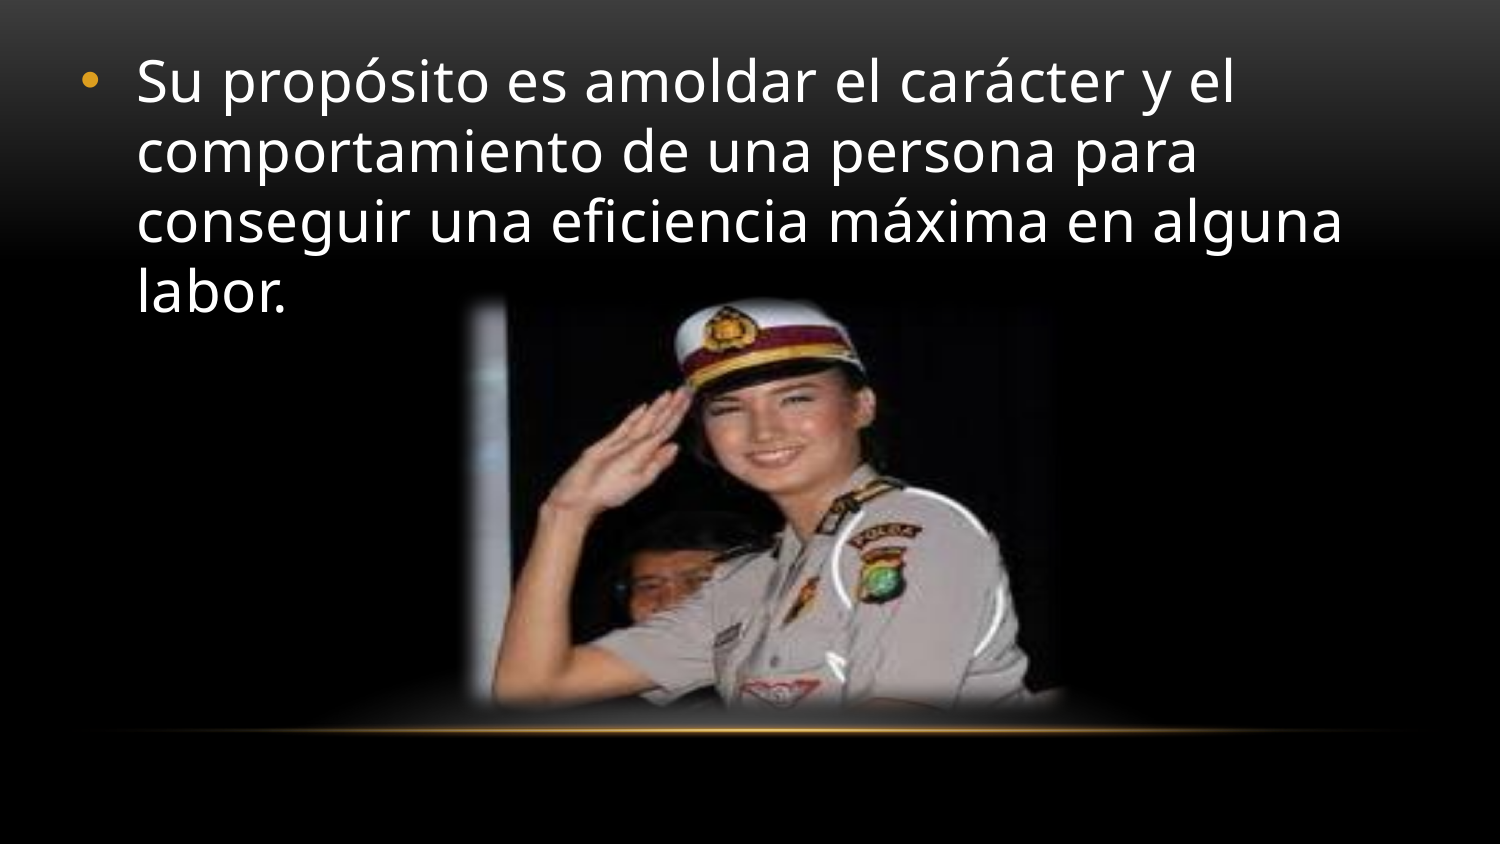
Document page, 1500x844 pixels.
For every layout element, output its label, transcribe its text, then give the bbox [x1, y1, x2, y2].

picture [0, 0, 1500, 844]
list Su propósito es amoldar el carácter y el comportamiento de una persona para conseguir una eficiencia máxima en alguna labor. [64, 37, 1415, 458]
